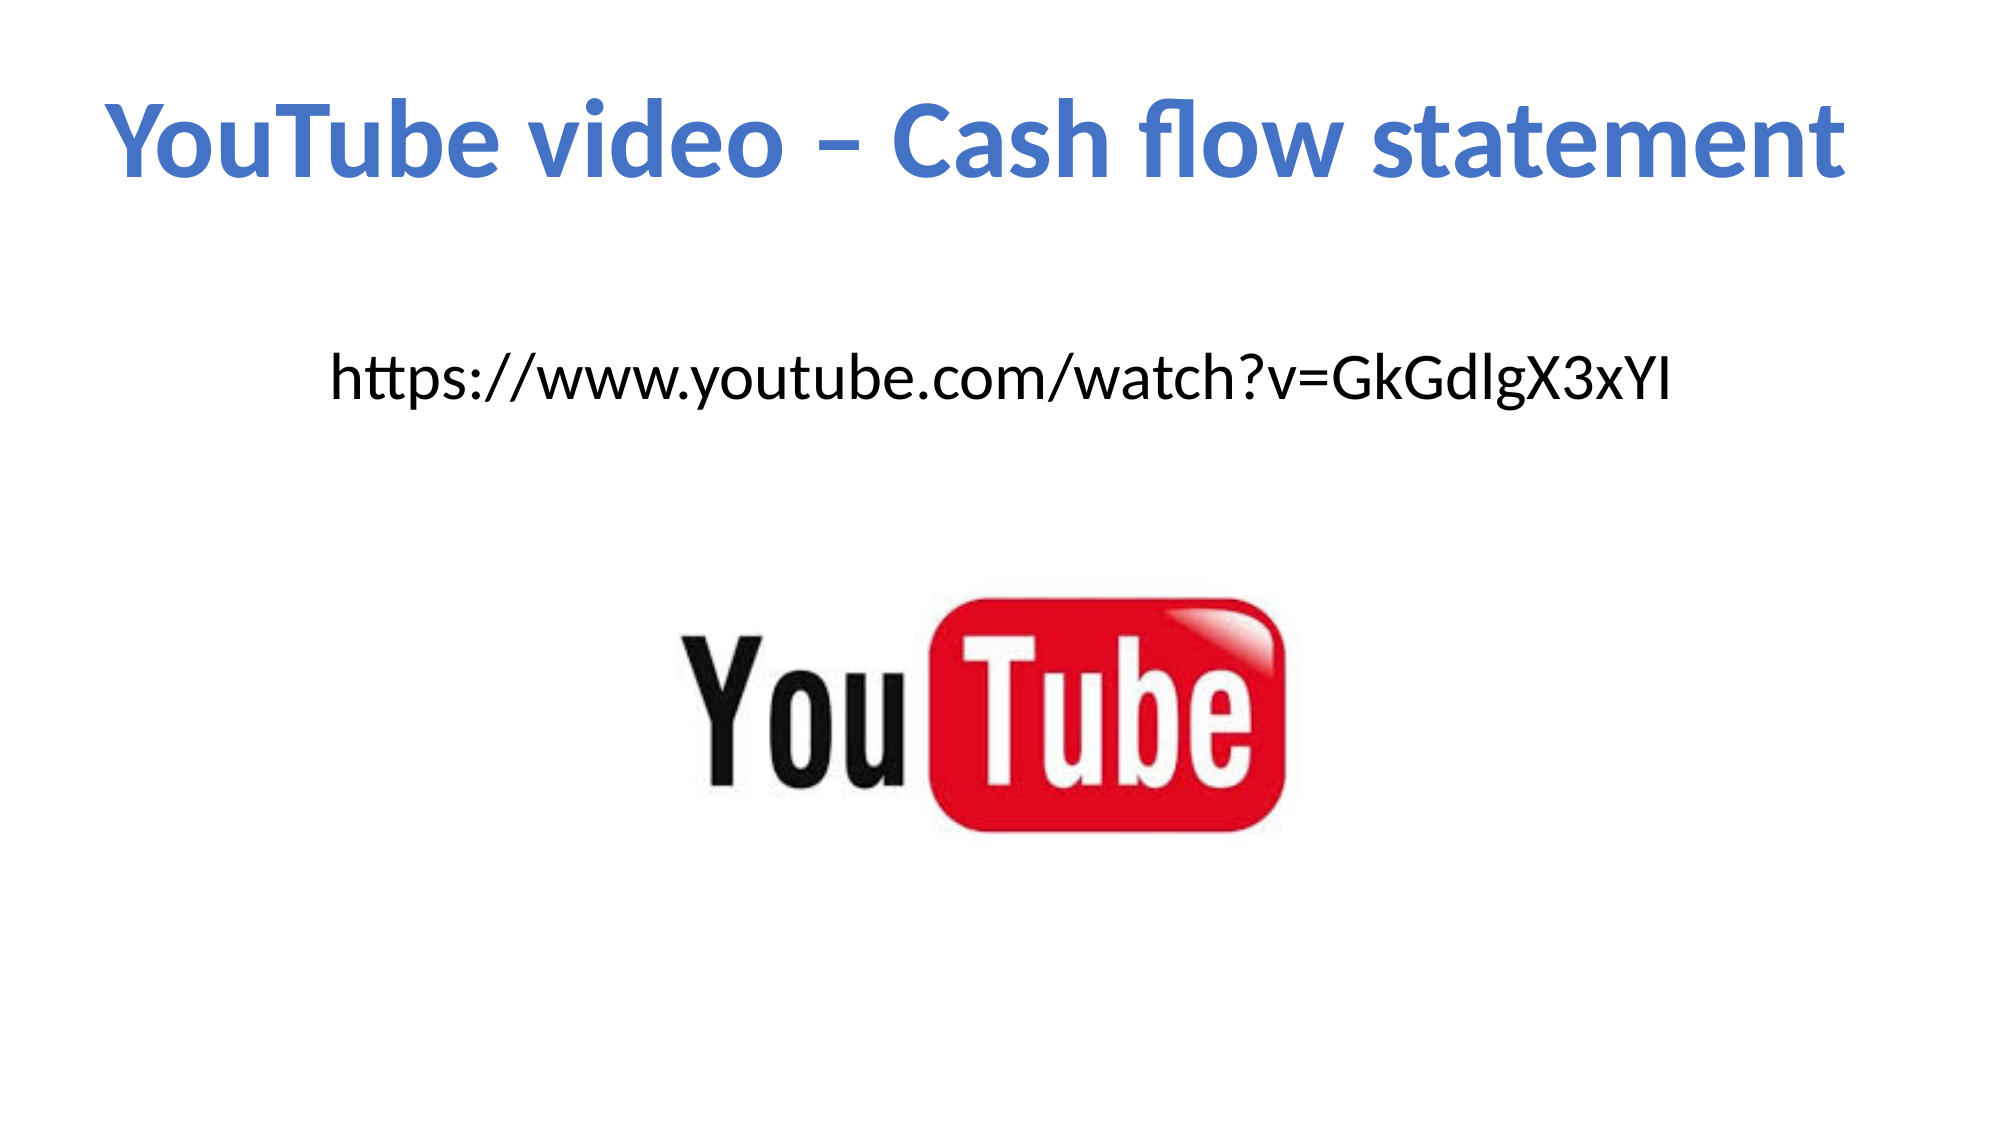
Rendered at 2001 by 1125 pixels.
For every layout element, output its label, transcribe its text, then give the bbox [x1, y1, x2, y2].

text_box YouTube video – Cash flow statement [90, 57, 1915, 208]
picture [658, 522, 1346, 908]
text_box https://www.youtube.com/watch?v=GkGdlgX3xYI [315, 325, 1690, 420]
